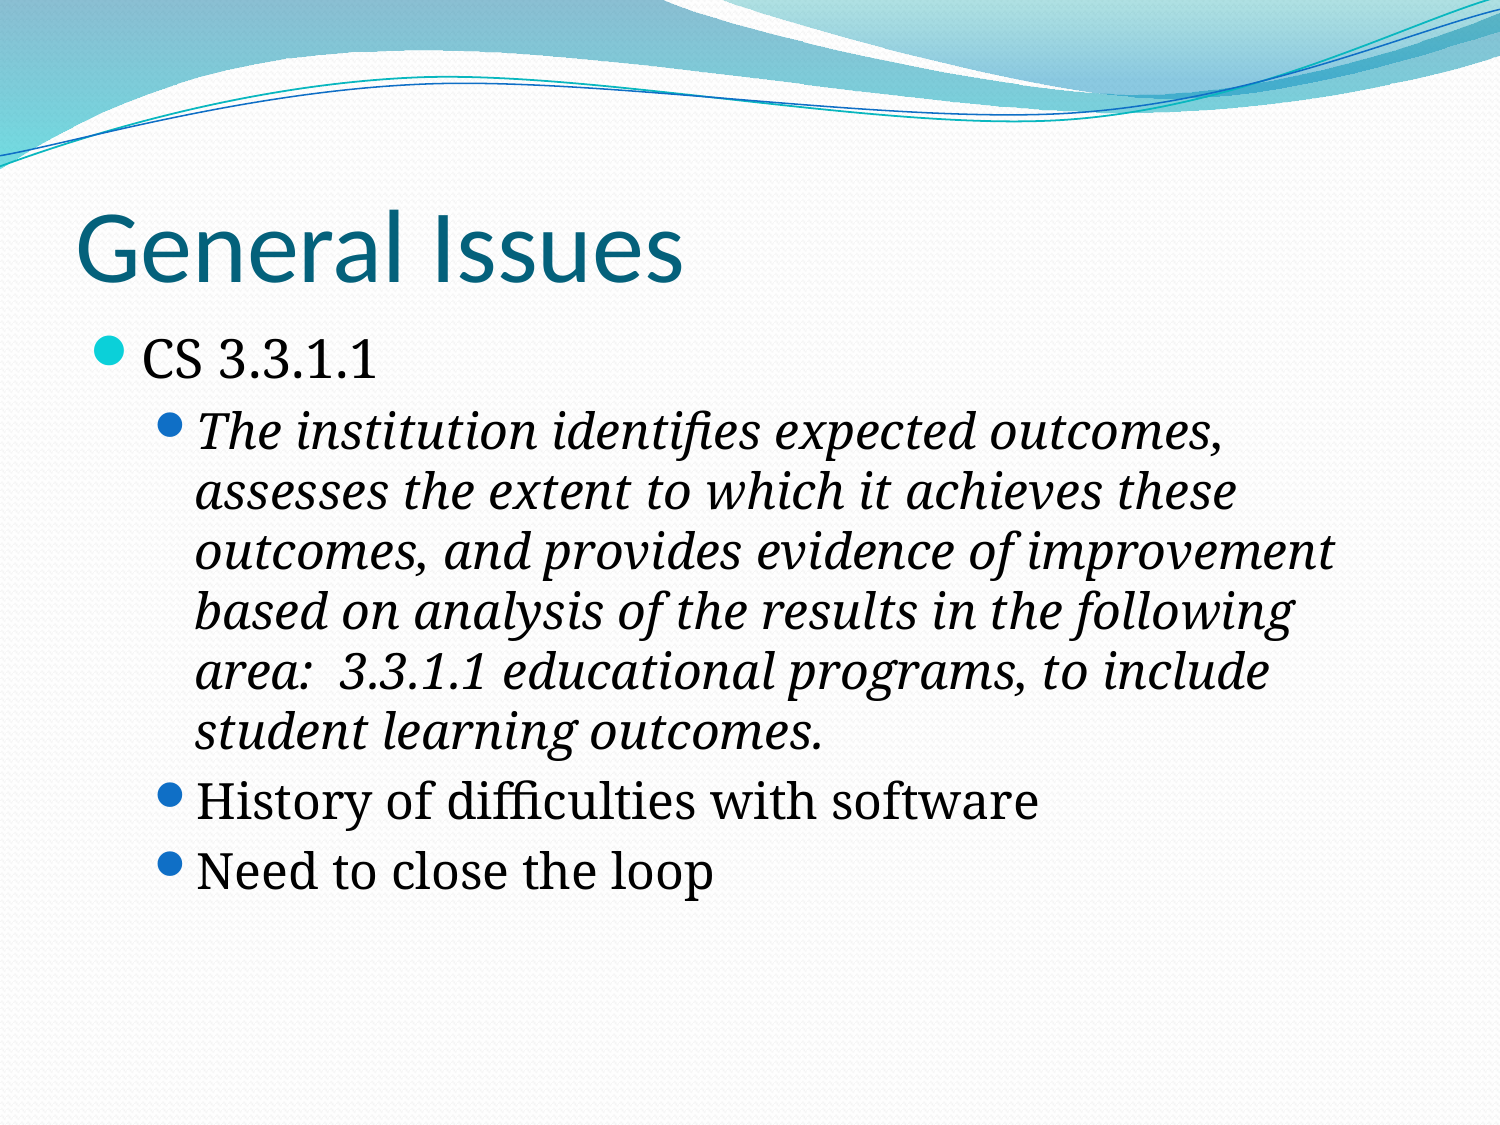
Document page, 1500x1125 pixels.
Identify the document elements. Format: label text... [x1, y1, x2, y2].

title General Issues [75, 115, 1425, 303]
list CS 3.3.1.1 The institution identifies expected outcomes, assesses the extent to which it achieves these outcomes, and provides evidence of improvement based on analysis of the results in the following area: 3.3.1.1 educational programs, to include student learning outcomes. History of difficulties with software Need to close the loop [75, 317, 1425, 1038]
